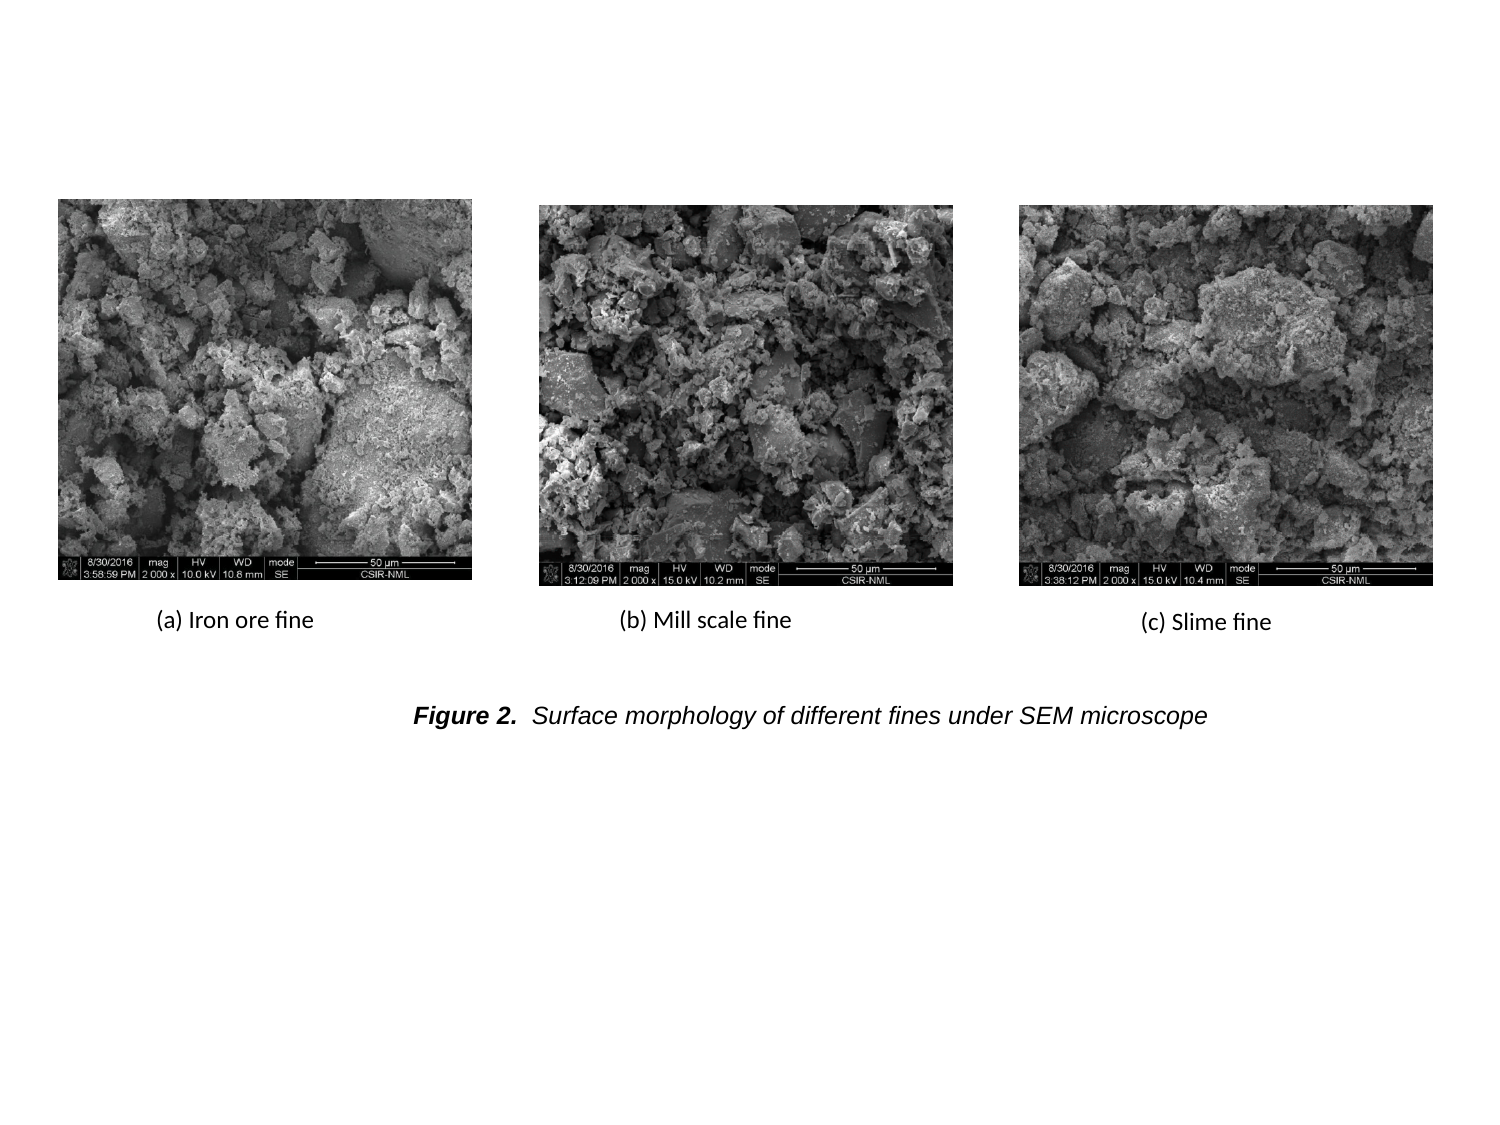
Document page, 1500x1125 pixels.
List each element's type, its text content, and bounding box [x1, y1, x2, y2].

text_box Figure 2. Surface morphology of different fines under SEM microscope [398, 691, 1235, 737]
picture [538, 204, 953, 587]
picture [1019, 204, 1434, 587]
text_box (b) Mill scale fine [604, 595, 808, 641]
picture [58, 198, 473, 581]
text_box (c) Slime fine [1125, 597, 1288, 643]
text_box (a) Iron ore fine [141, 595, 330, 641]
